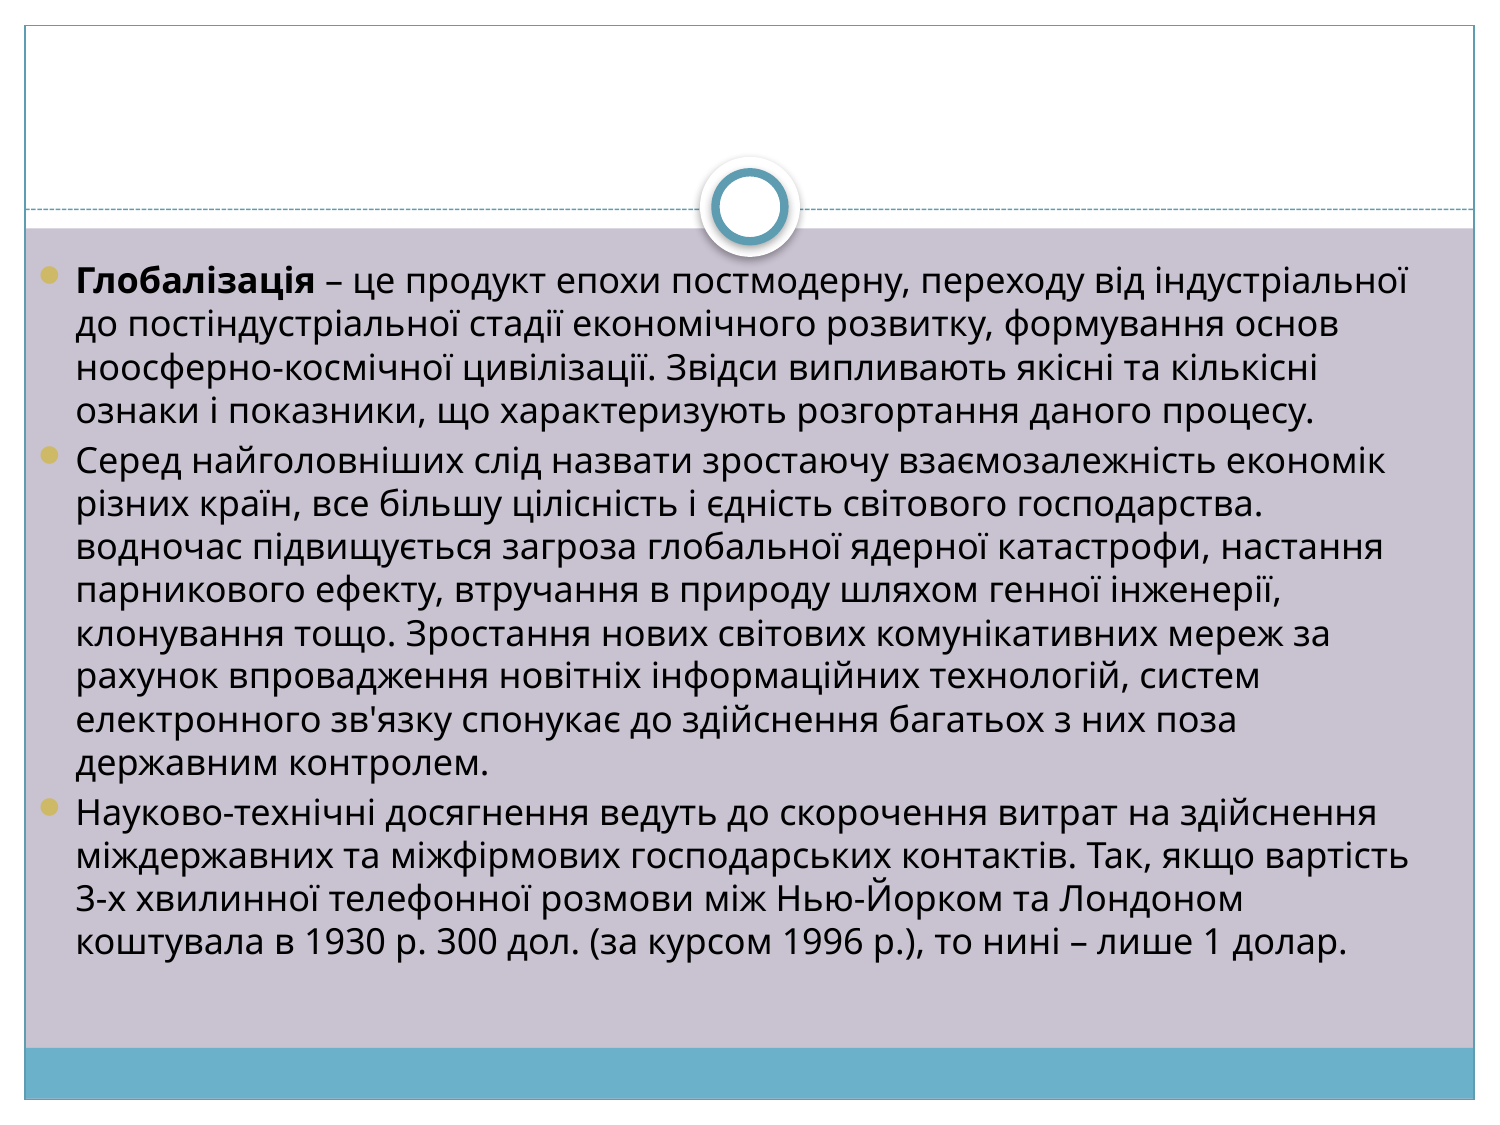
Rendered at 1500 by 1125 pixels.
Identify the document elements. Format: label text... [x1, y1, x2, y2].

list Глобалізація – це продукт епохи постмодерну, переходу від індустріальної до постіндустріальної стадії економічного розвитку, формування основ ноосферно-космічної цивілізації. Звідси випливають якісні та кількісні ознаки і показники, що характеризують розгортання даного процесу. Серед найголовніших слід назвати зростаючу взаємозалежність економік різних країн, все більшу цілісність і єдність світового господарства. водночас підвищується загроза глобальної ядерної катастрофи, настання парникового ефекту, втручання в природу шляхом генної інженерії, клонування тощо. Зростання нових світових комунікативних мереж за рахунок впровадження новітніх інформаційних технологій, систем електронного зв'язку спонукає до здійснення багатьох з них поза державним контролем. Науково-технічні досягнення ведуть до скорочення витрат на здійснення міждержавних та міжфірмових господарських контактів. Так, якщо вартість 3-х хвилинної телефонної розмови між Нью-Йорком та Лондоном коштувала в 1930 р. 300 дол. (за курсом 1996 р.), то нині – лише 1 долар. [23, 250, 1445, 1043]
